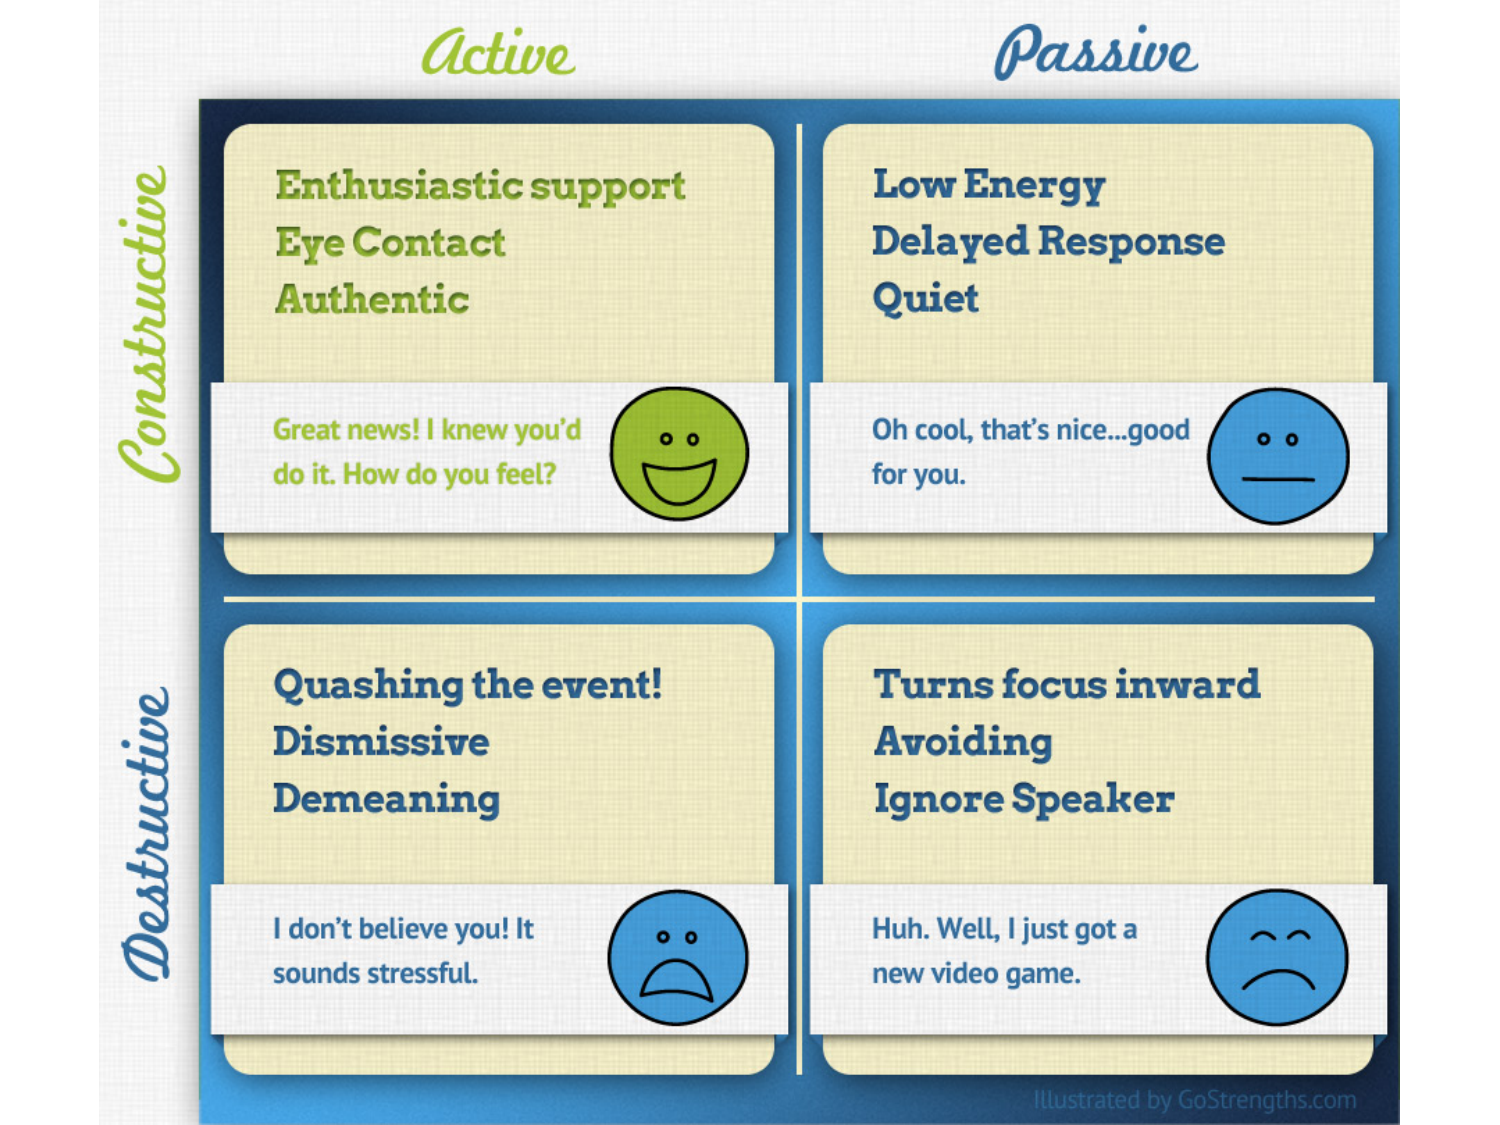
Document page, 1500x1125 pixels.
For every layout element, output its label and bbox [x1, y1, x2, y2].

picture [99, 0, 1401, 1125]
